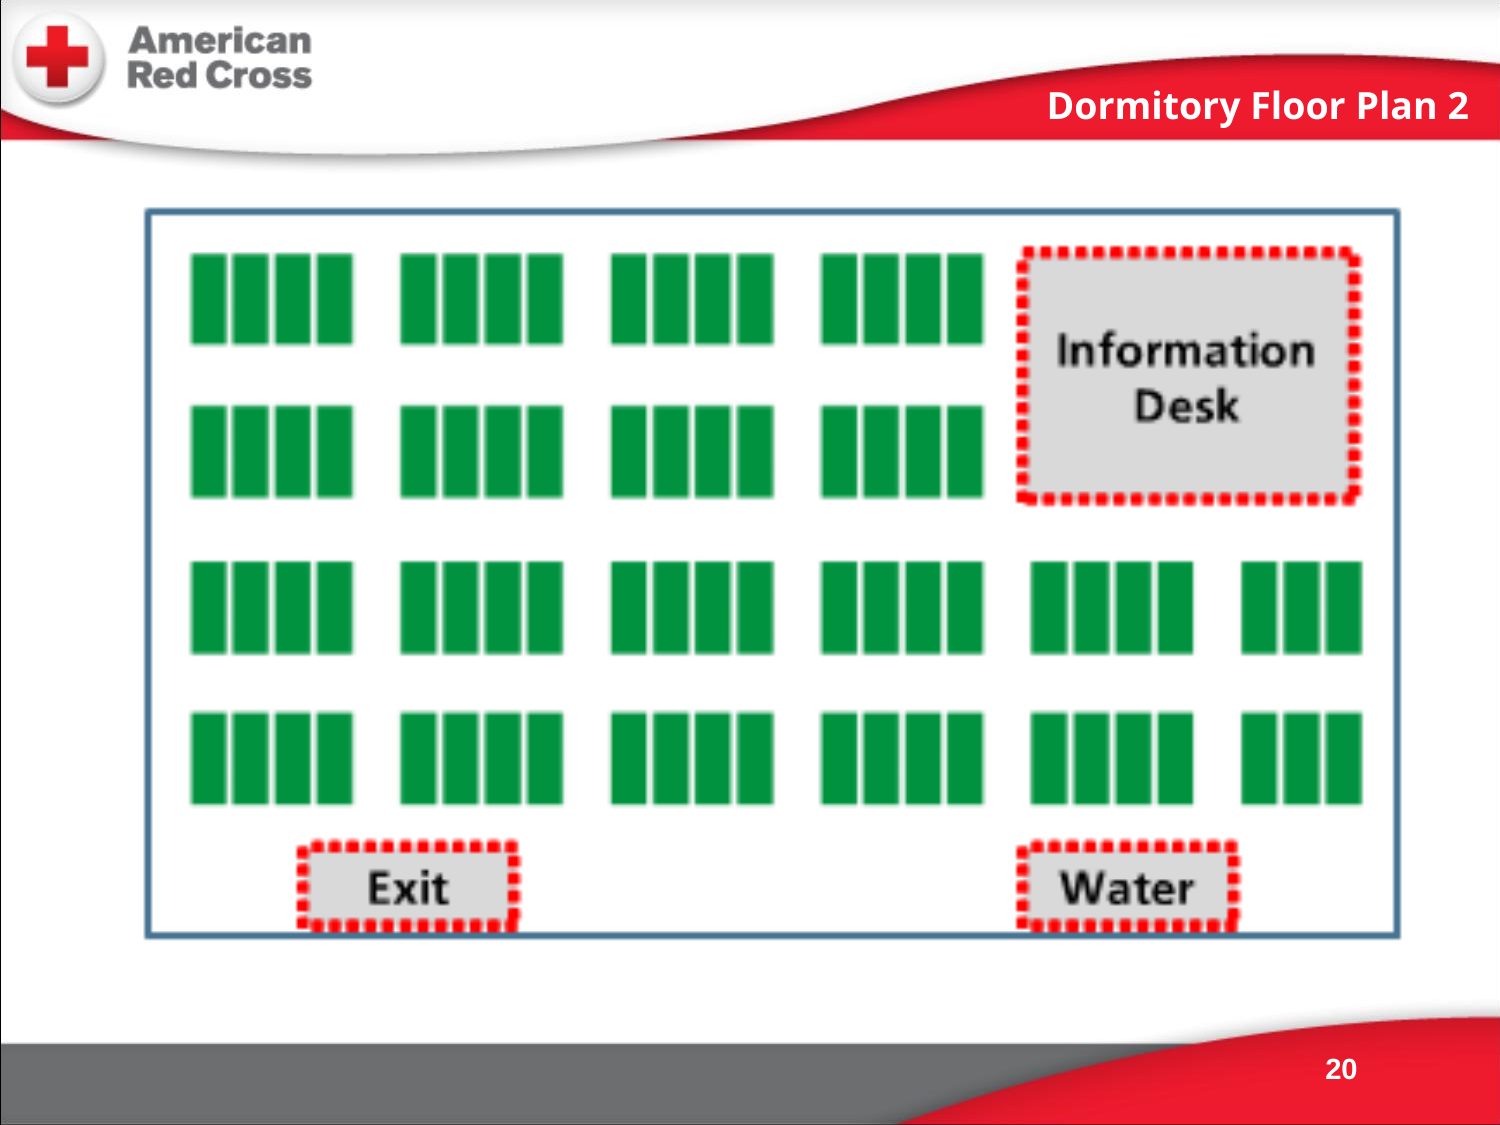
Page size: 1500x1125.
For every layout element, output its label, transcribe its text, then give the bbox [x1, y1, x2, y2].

slide_number 20 [1250, 1037, 1425, 1098]
picture [0, 0, 1500, 1125]
text_box Dormitory Floor Plan 2 [1031, 74, 1484, 135]
